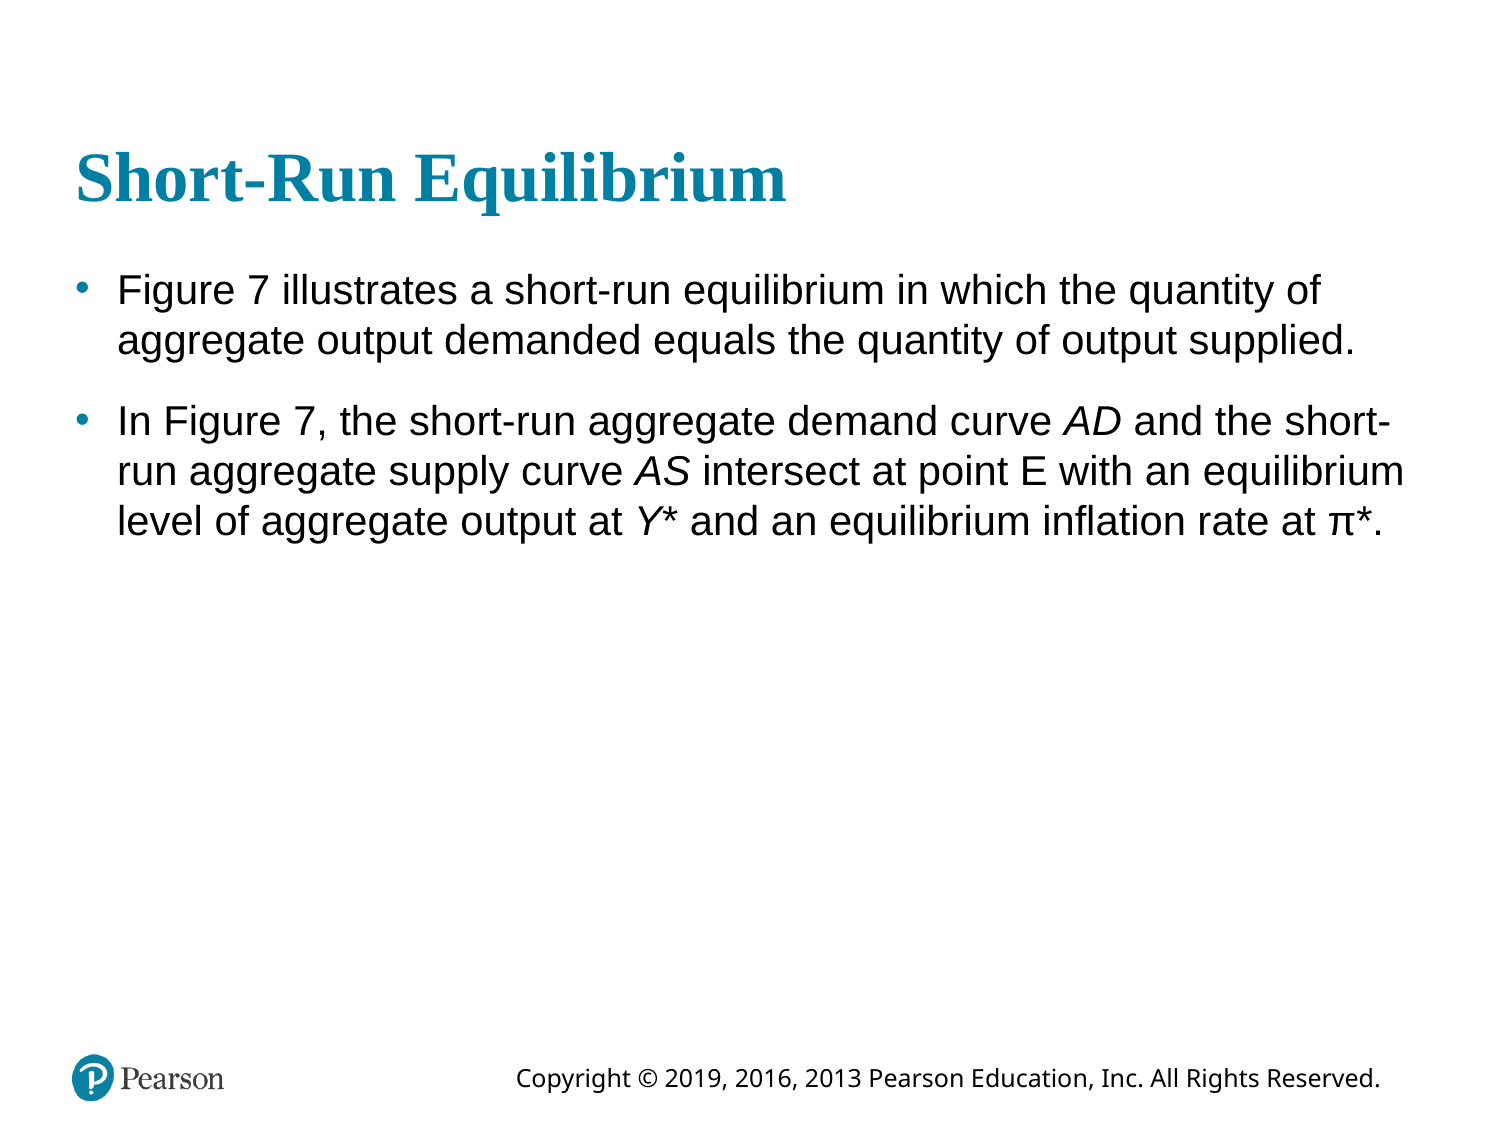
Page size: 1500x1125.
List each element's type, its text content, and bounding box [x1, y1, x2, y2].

title Short-Run Equilibrium [75, 35, 1425, 216]
picture [72, 1087, 83, 1101]
picture [99, 1054, 224, 1101]
picture [72, 1054, 89, 1072]
list Figure 7 illustrates a short-run equilibrium in which the quantity of aggregate output demanded equals the quantity of output supplied. In Figure 7, the short-run aggregate demand curve AD and the short-run aggregate supply curve AS intersect at point E with an equilibrium level of aggregate output at Y* and an equilibrium inflation rate at π*. [75, 262, 1425, 1005]
picture [81, 1064, 107, 1089]
